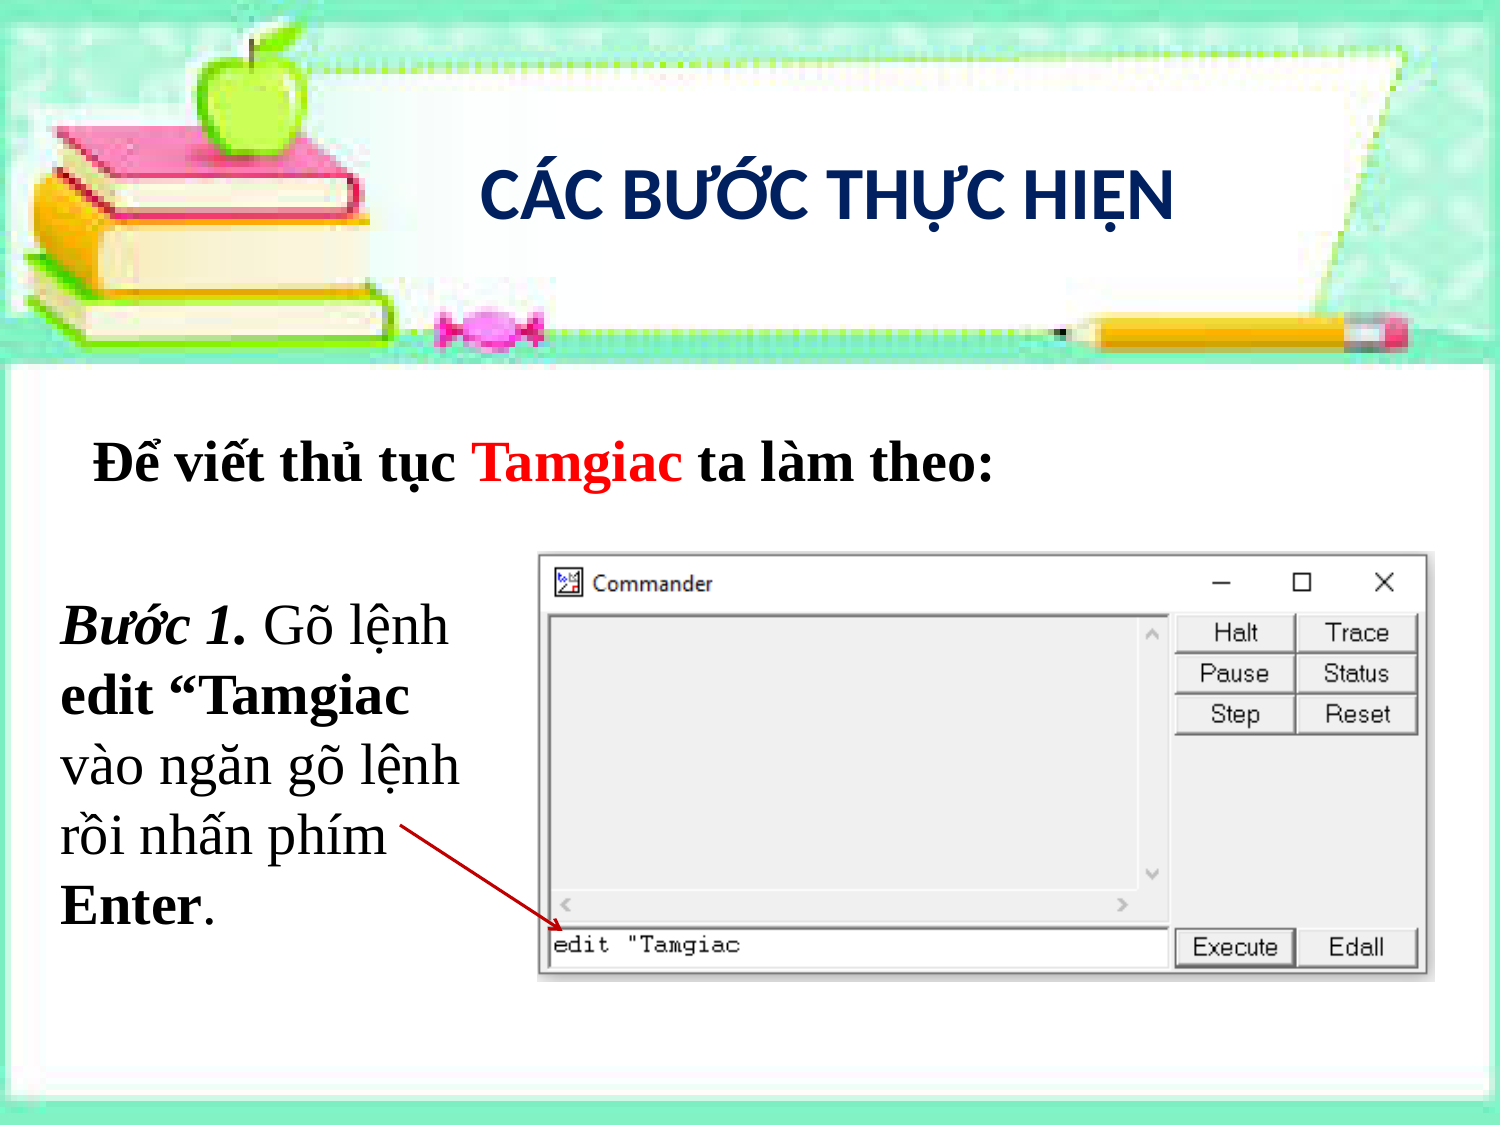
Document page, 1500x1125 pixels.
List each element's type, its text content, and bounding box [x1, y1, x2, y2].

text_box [399, 824, 563, 932]
text_box Bước 1. Gõ lệnh edit “Tamgiac vào ngăn gõ lệnh rồi nhấn phím Enter. [45, 578, 496, 944]
text_box Để viết thủ tục Tamgiac ta làm theo: [77, 415, 1437, 501]
text_box CÁC BƯỚC THỰC HiỆN [465, 137, 1192, 243]
picture [0, 0, 1500, 1125]
